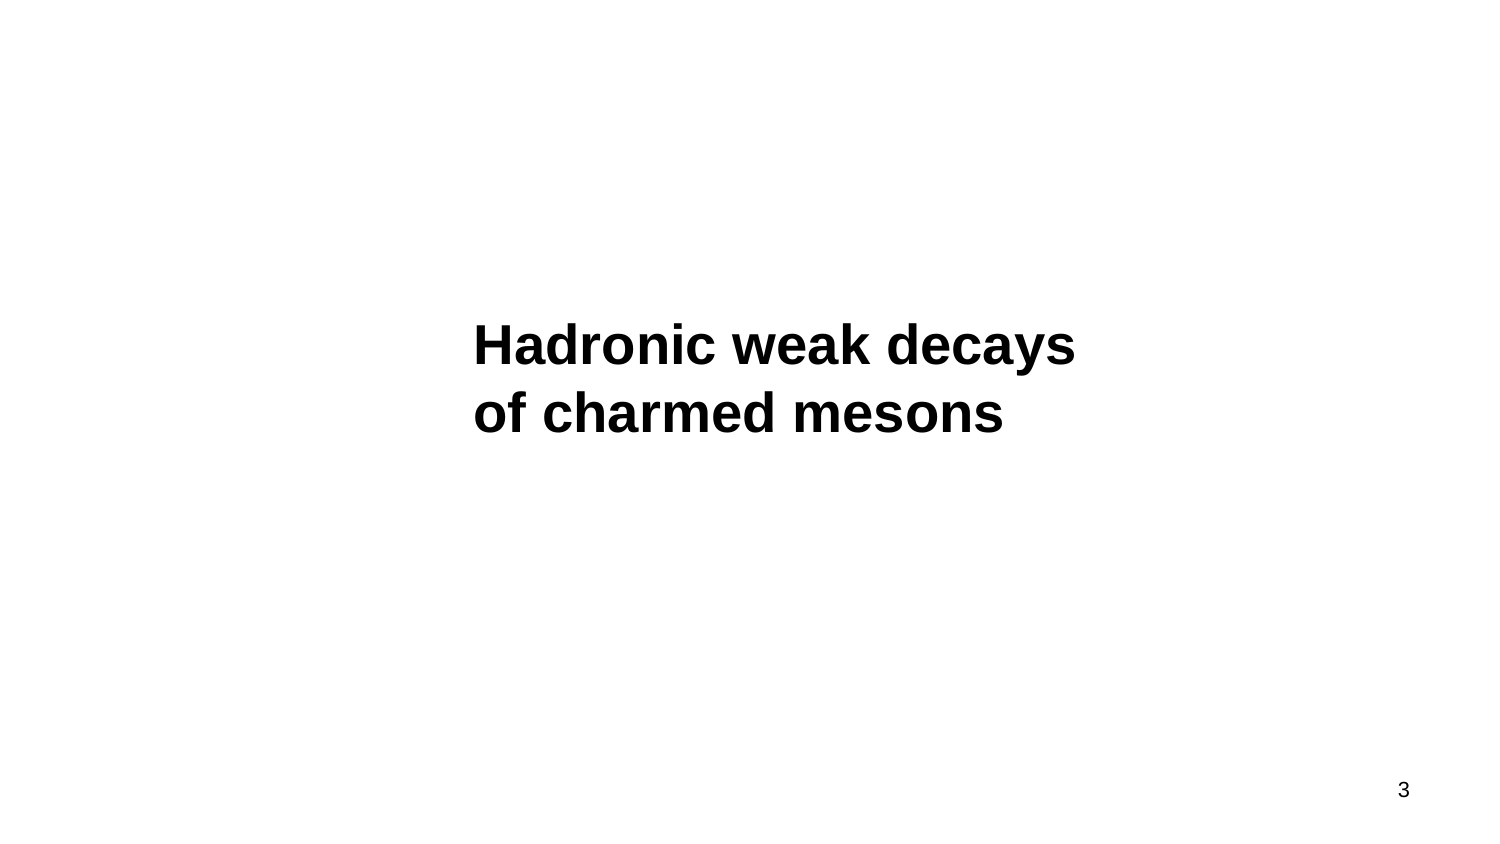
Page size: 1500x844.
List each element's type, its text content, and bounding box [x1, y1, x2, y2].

slide_number 3 [1074, 768, 1425, 827]
text_box Hadronic weak decays of charmed mesons [459, 301, 1165, 451]
